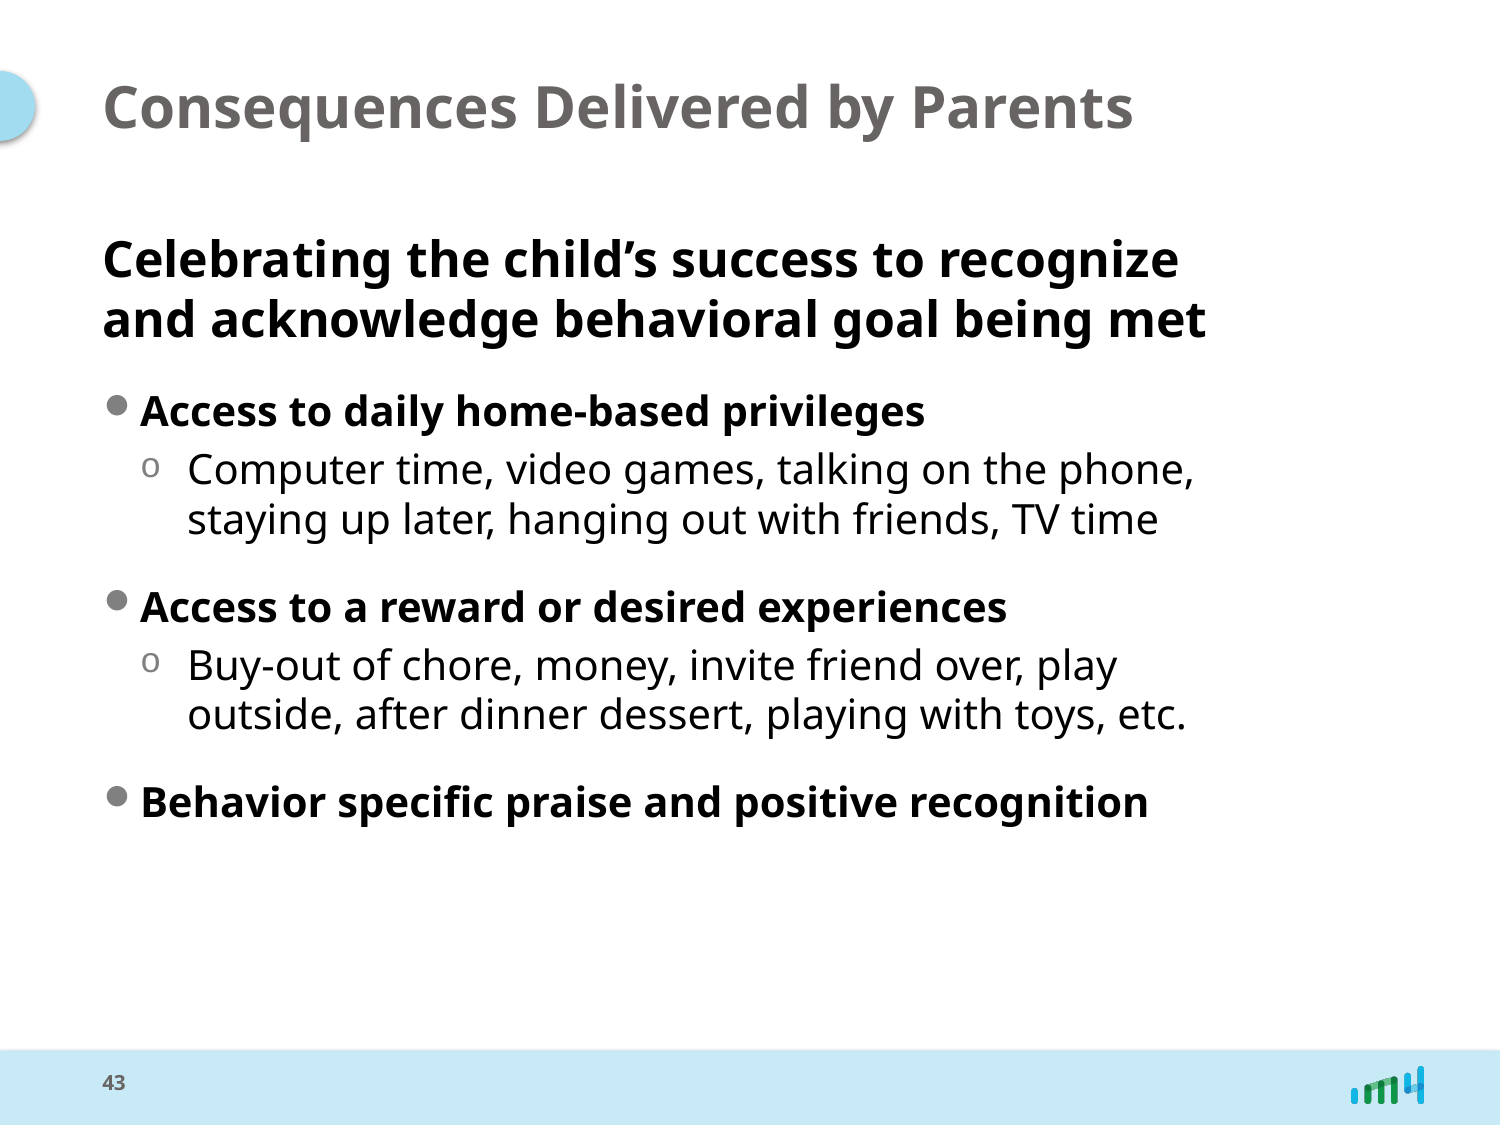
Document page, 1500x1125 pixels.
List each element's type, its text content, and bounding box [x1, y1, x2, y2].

picture [1351, 1066, 1424, 1104]
list Celebrating the child’s success to recognize and acknowledge behavioral goal being met Access to daily home-based privileges Computer time, video games, talking on the phone, staying up later, hanging out with friends, TV time Access to a reward or desired experiences Buy-out of chore, money, invite friend over, play outside, after dinner dessert, playing with toys, etc. Behavior specific praise and positive recognition [87, 220, 1288, 890]
title Consequences Delivered by Parents [87, 62, 1363, 220]
slide_number 43 [87, 1062, 181, 1100]
